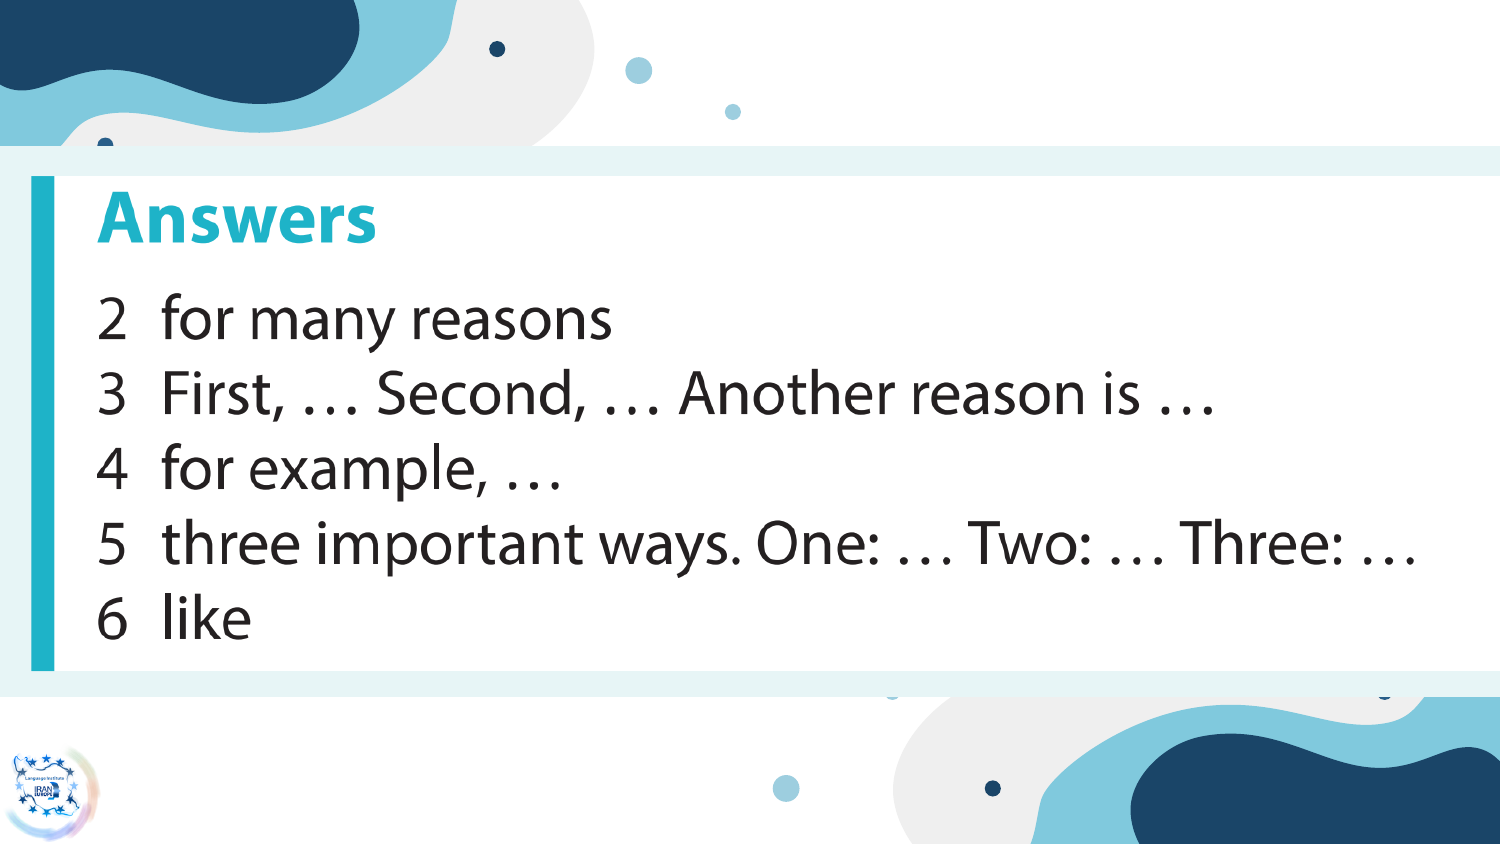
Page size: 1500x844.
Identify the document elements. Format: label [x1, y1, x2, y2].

picture [0, 146, 1500, 698]
picture [0, 742, 104, 844]
